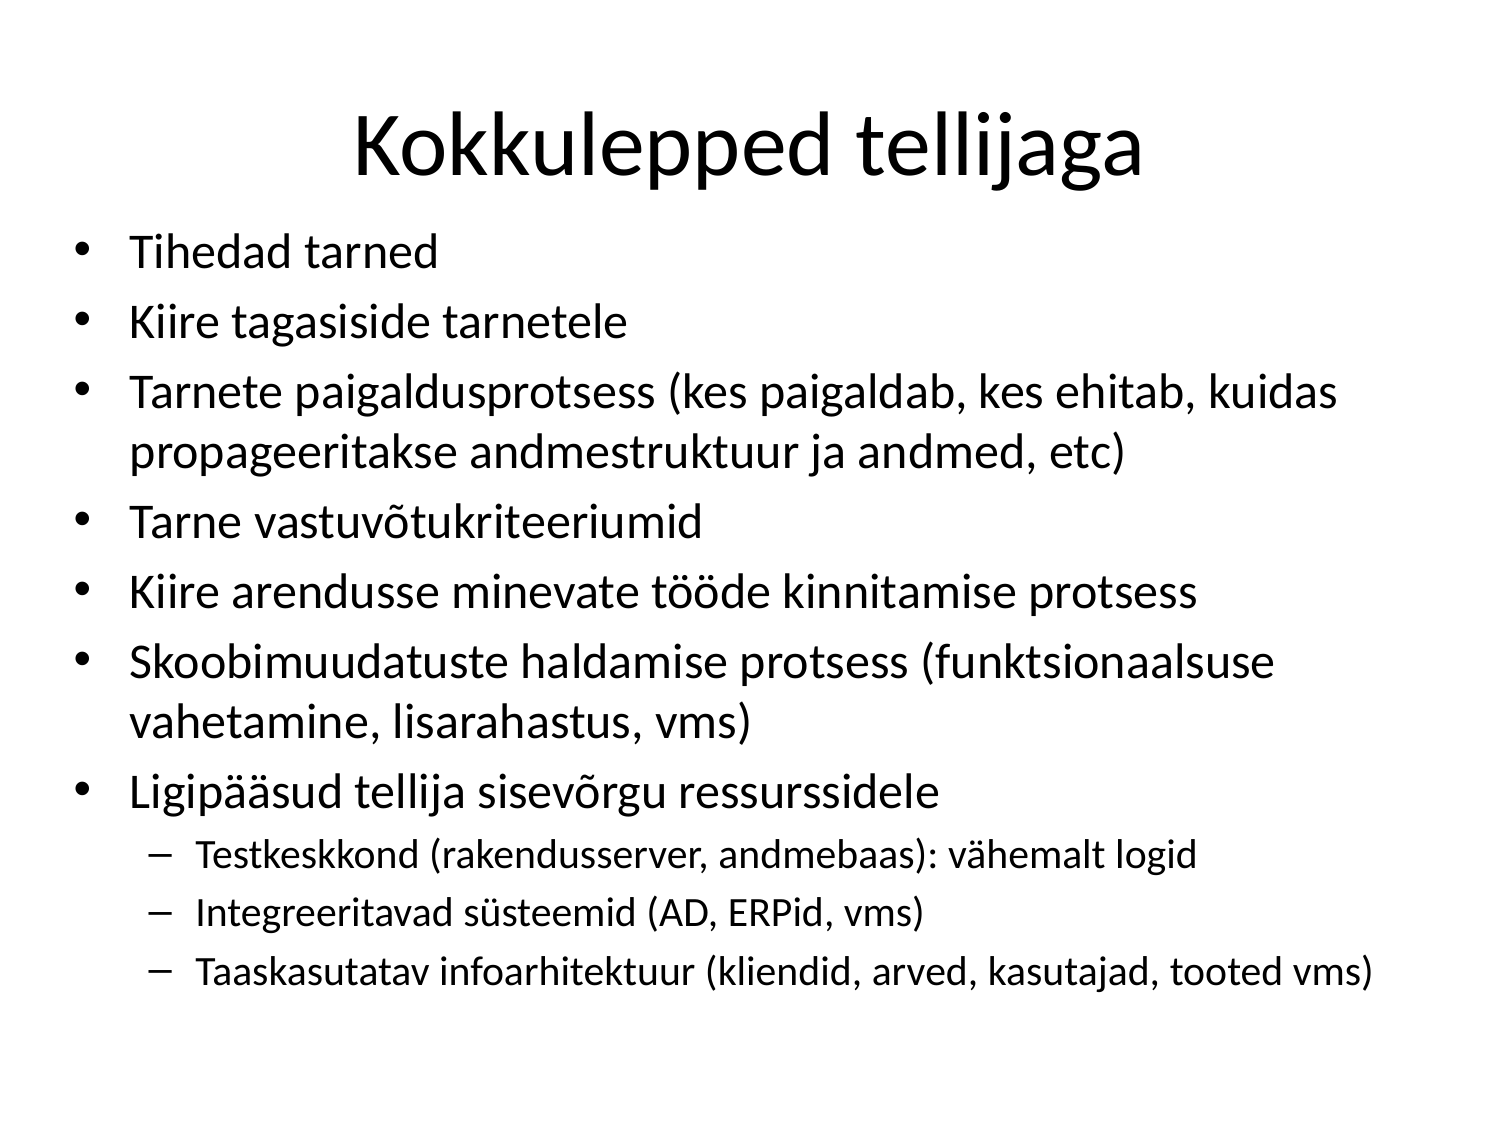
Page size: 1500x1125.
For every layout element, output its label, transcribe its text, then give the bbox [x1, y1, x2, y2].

title Kokkulepped tellijaga [75, 45, 1425, 233]
list Tihedad tarned Kiire tagasiside tarnetele Tarnete paigaldusprotsess (kes paigaldab, kes ehitab, kuidas propageeritakse andmestruktuur ja andmed, etc) Tarne vastuvõtukriteeriumid Kiire arendusse minevate tööde kinnitamise protsess Skoobimuudatuste haldamise protsess (funktsionaalsuse vahetamine, lisarahastus, vms) Ligipääsud tellija sisevõrgu ressurssidele Testkeskkond (rakendusserver, andmebaas): vähemalt logid Integreeritavad süsteemid (AD, ERPid, vms) Taaskasutatav infoarhitektuur (kliendid, arved, kasutajad, tooted vms) [58, 210, 1409, 1020]
